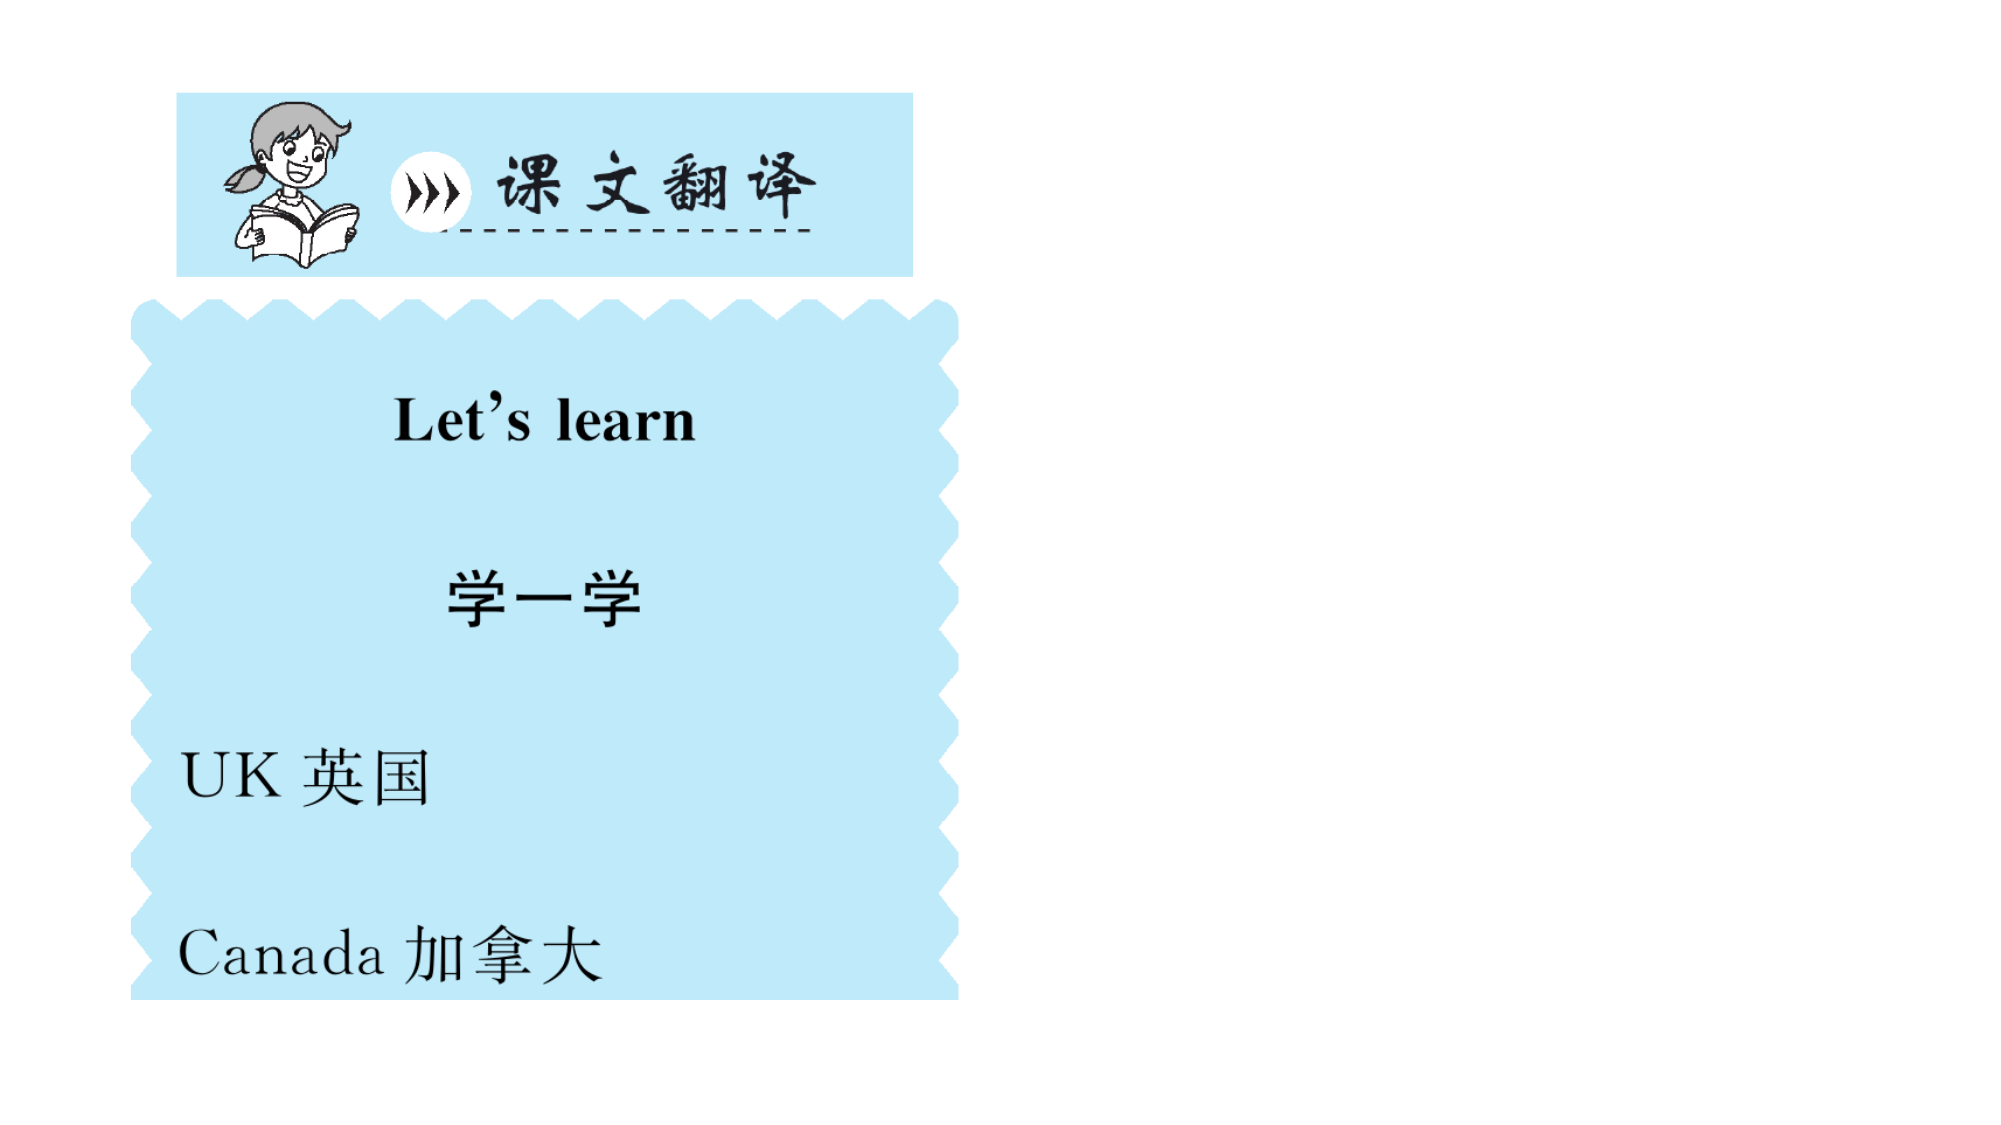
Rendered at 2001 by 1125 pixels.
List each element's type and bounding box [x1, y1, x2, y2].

picture [125, 54, 974, 1000]
